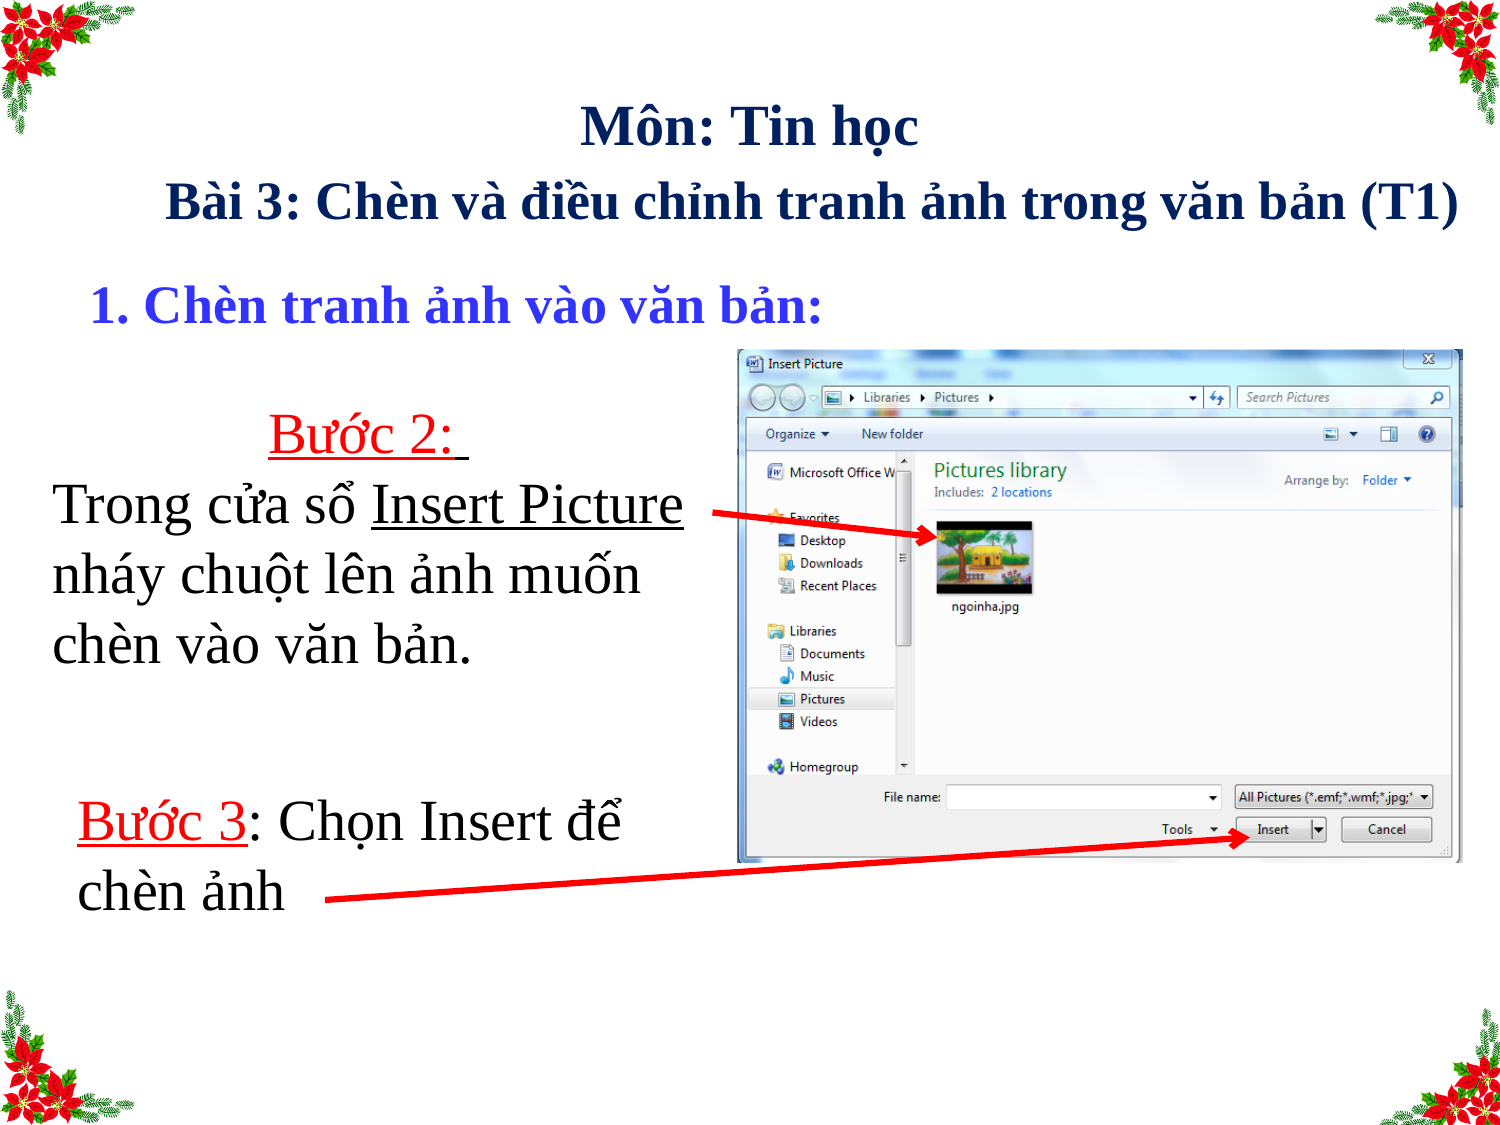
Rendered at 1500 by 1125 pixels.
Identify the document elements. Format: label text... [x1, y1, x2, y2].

picture [1379, 1007, 1500, 1125]
text_box Bước 2: Trong cửa sổ Insert Picture nháy chuột lên ảnh muốn chèn vào văn bản. [37, 387, 700, 683]
picture [0, 989, 136, 1125]
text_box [124, 79, 1500, 239]
picture [0, 0, 136, 136]
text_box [712, 512, 938, 538]
text_box Bước 3: Chọn Insert để chèn ảnh [62, 774, 663, 930]
picture [1374, 0, 1500, 79]
text_box 1. Chèn tranh ảnh vào văn bản: [75, 262, 1025, 343]
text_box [324, 837, 1251, 901]
picture [737, 349, 1463, 863]
